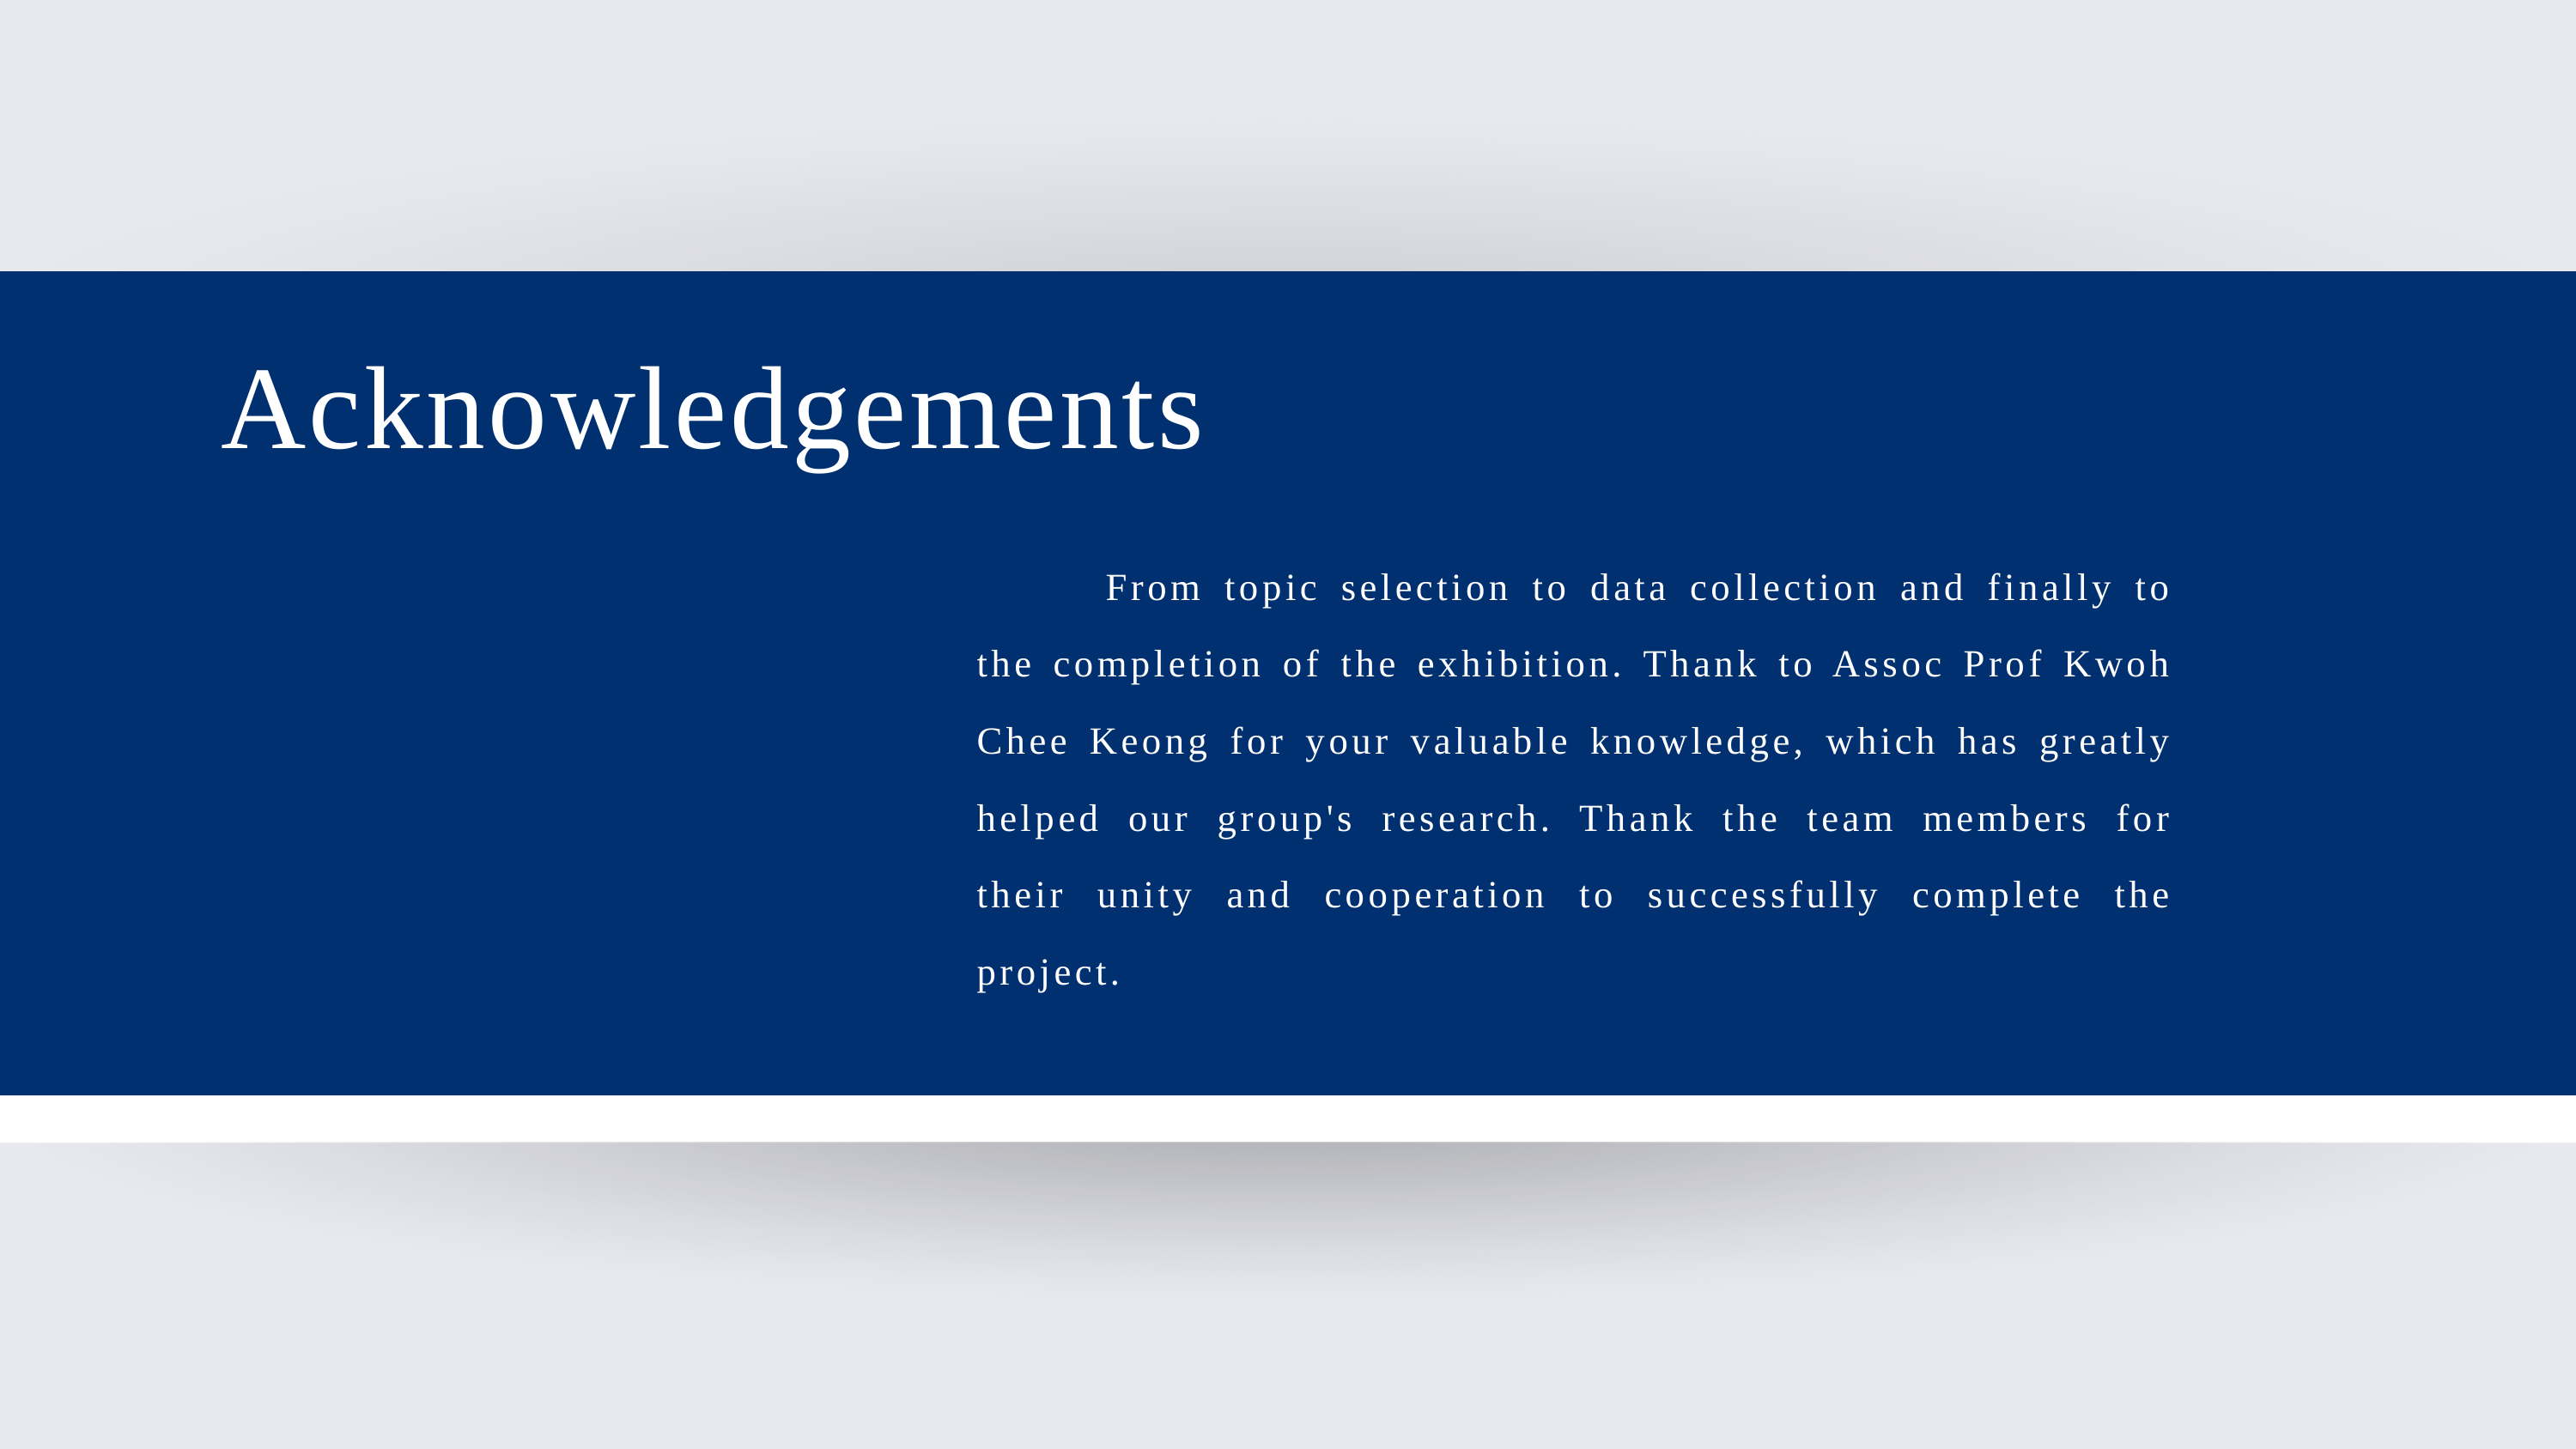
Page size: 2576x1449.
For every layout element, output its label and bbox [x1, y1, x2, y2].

text_box [96, 391, 2176, 997]
picture [0, 110, 2576, 272]
text_box [0, 282, 2576, 1304]
